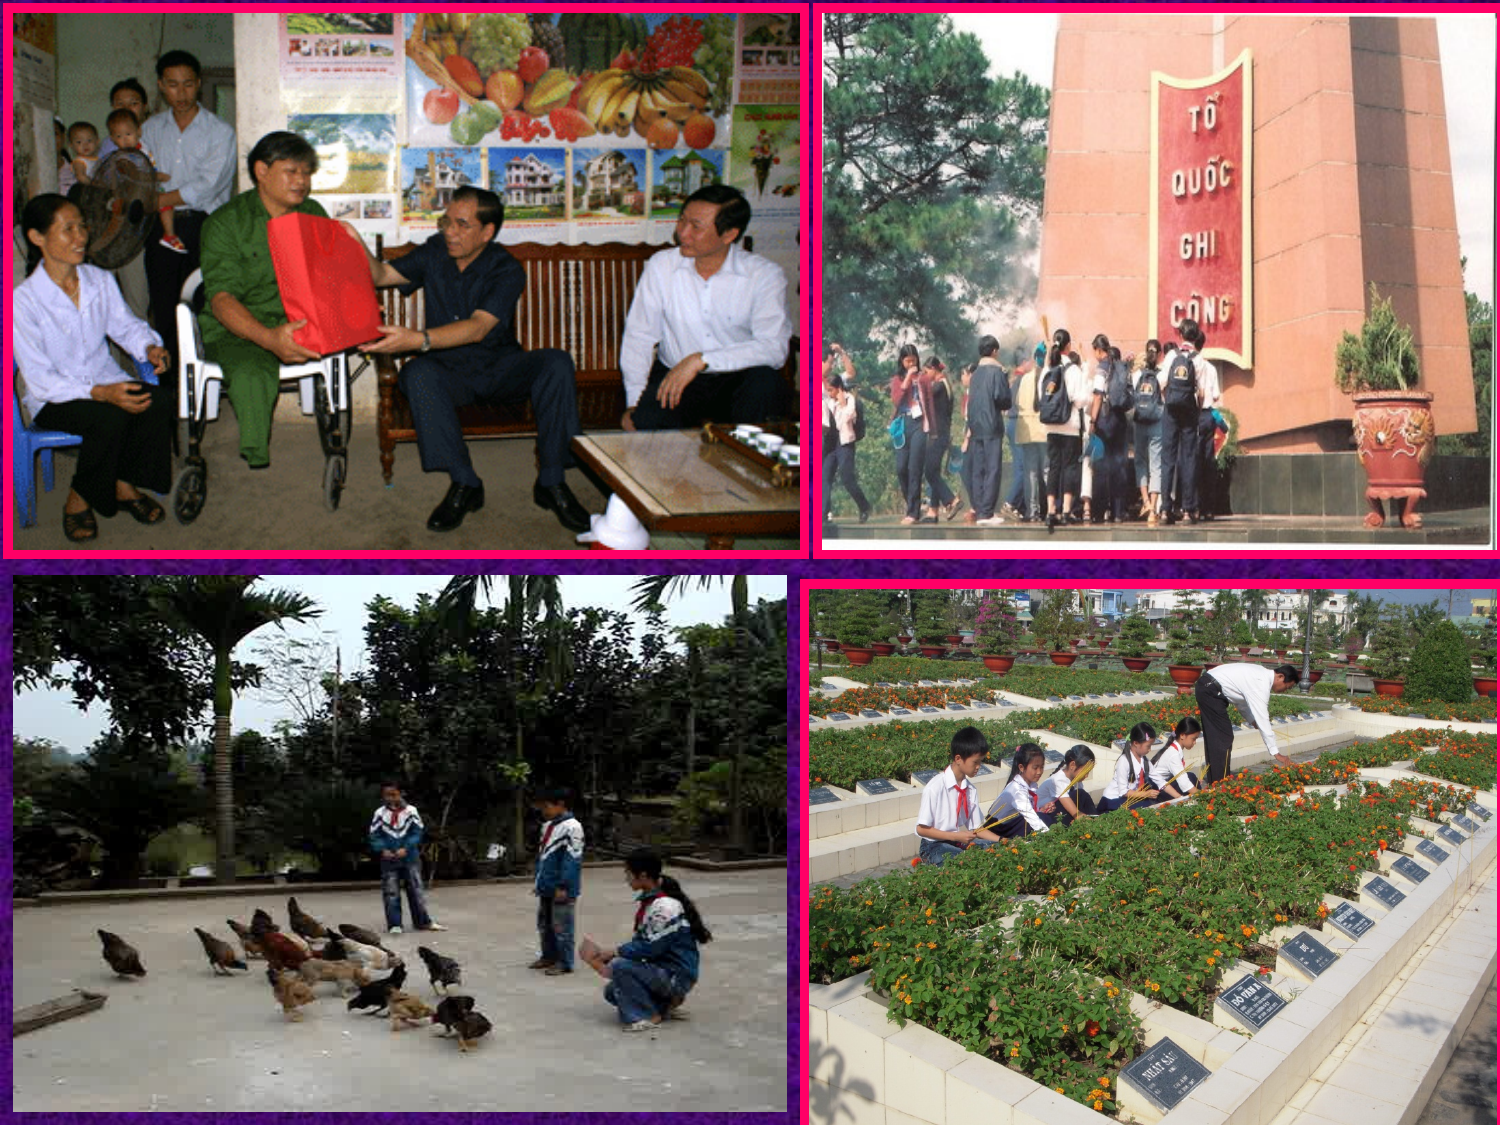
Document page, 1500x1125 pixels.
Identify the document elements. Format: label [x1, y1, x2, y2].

picture [0, 0, 1500, 1125]
list [12, 574, 788, 1113]
picture [821, 12, 1498, 551]
picture [809, 588, 1498, 1125]
